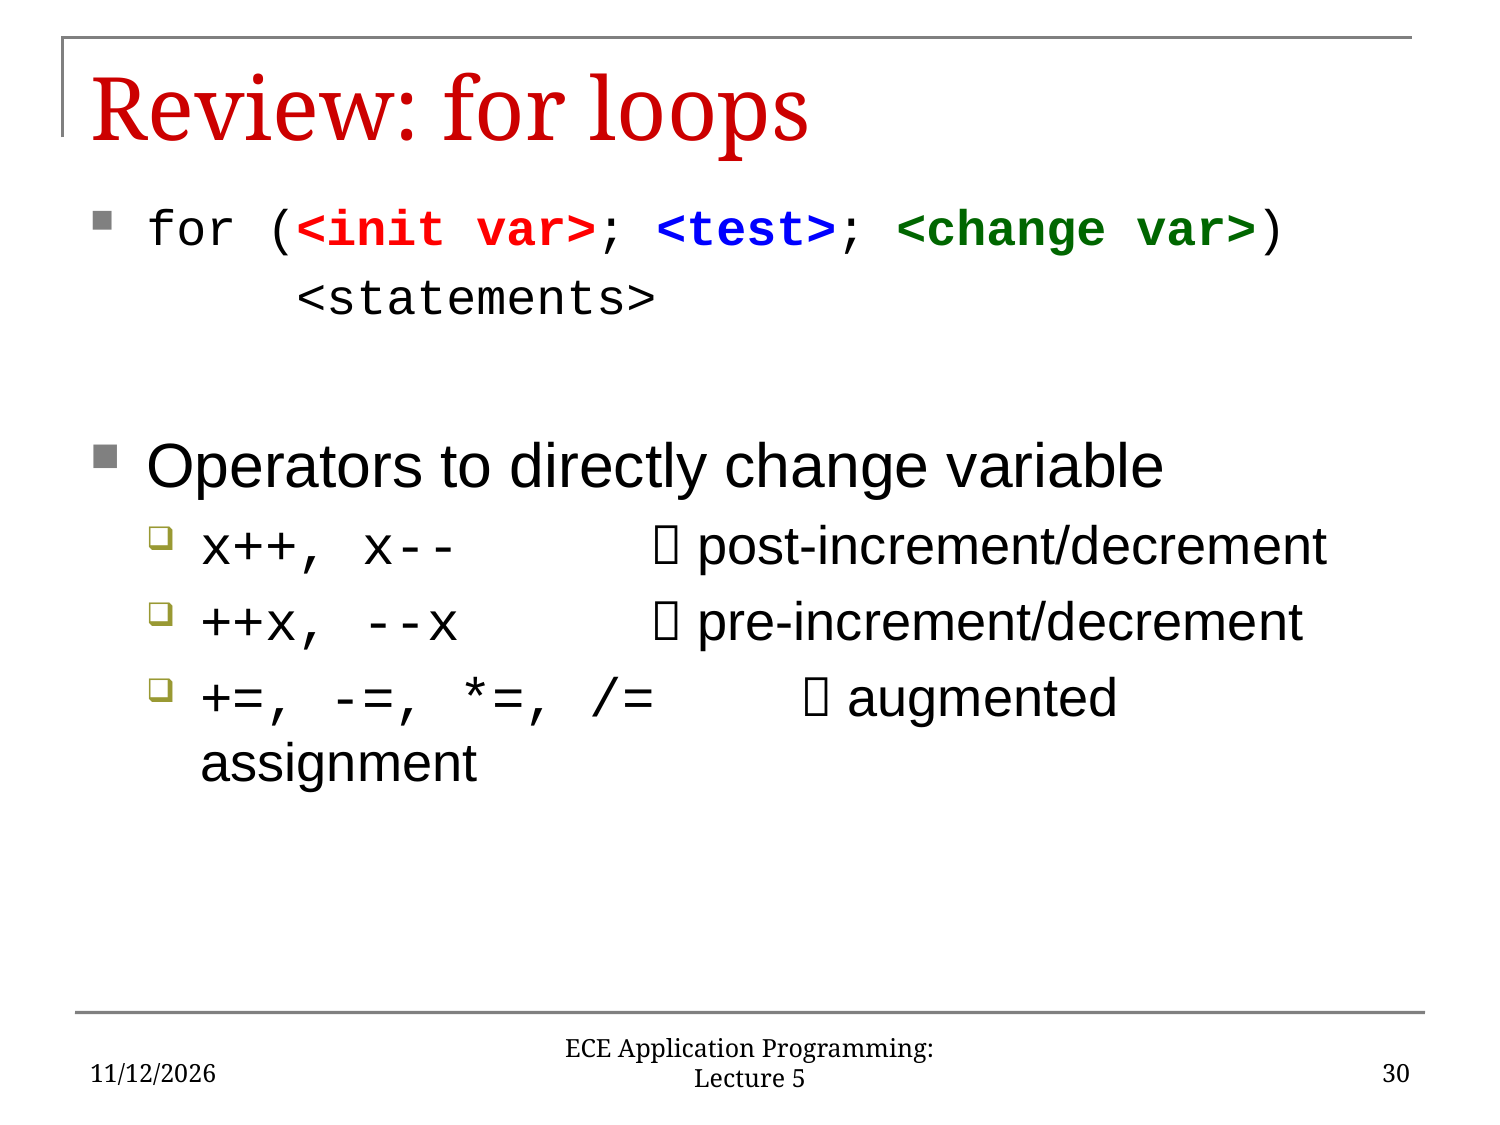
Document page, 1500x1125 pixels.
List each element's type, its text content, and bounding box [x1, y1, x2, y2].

list for (<init var>; <test>; <change var>) <statements> Operators to directly change variable x++, x--  post-increment/decrement ++x, --x  pre-increment/decrement +=, -=, *=, /=  augmented assignment [75, 187, 1425, 1006]
title Review: for loops [75, 45, 1425, 163]
footer ECE Application Programming: Lecture 5 [512, 1024, 988, 1101]
slide_number 30 [1074, 1023, 1426, 1100]
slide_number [74, 1023, 426, 1100]
